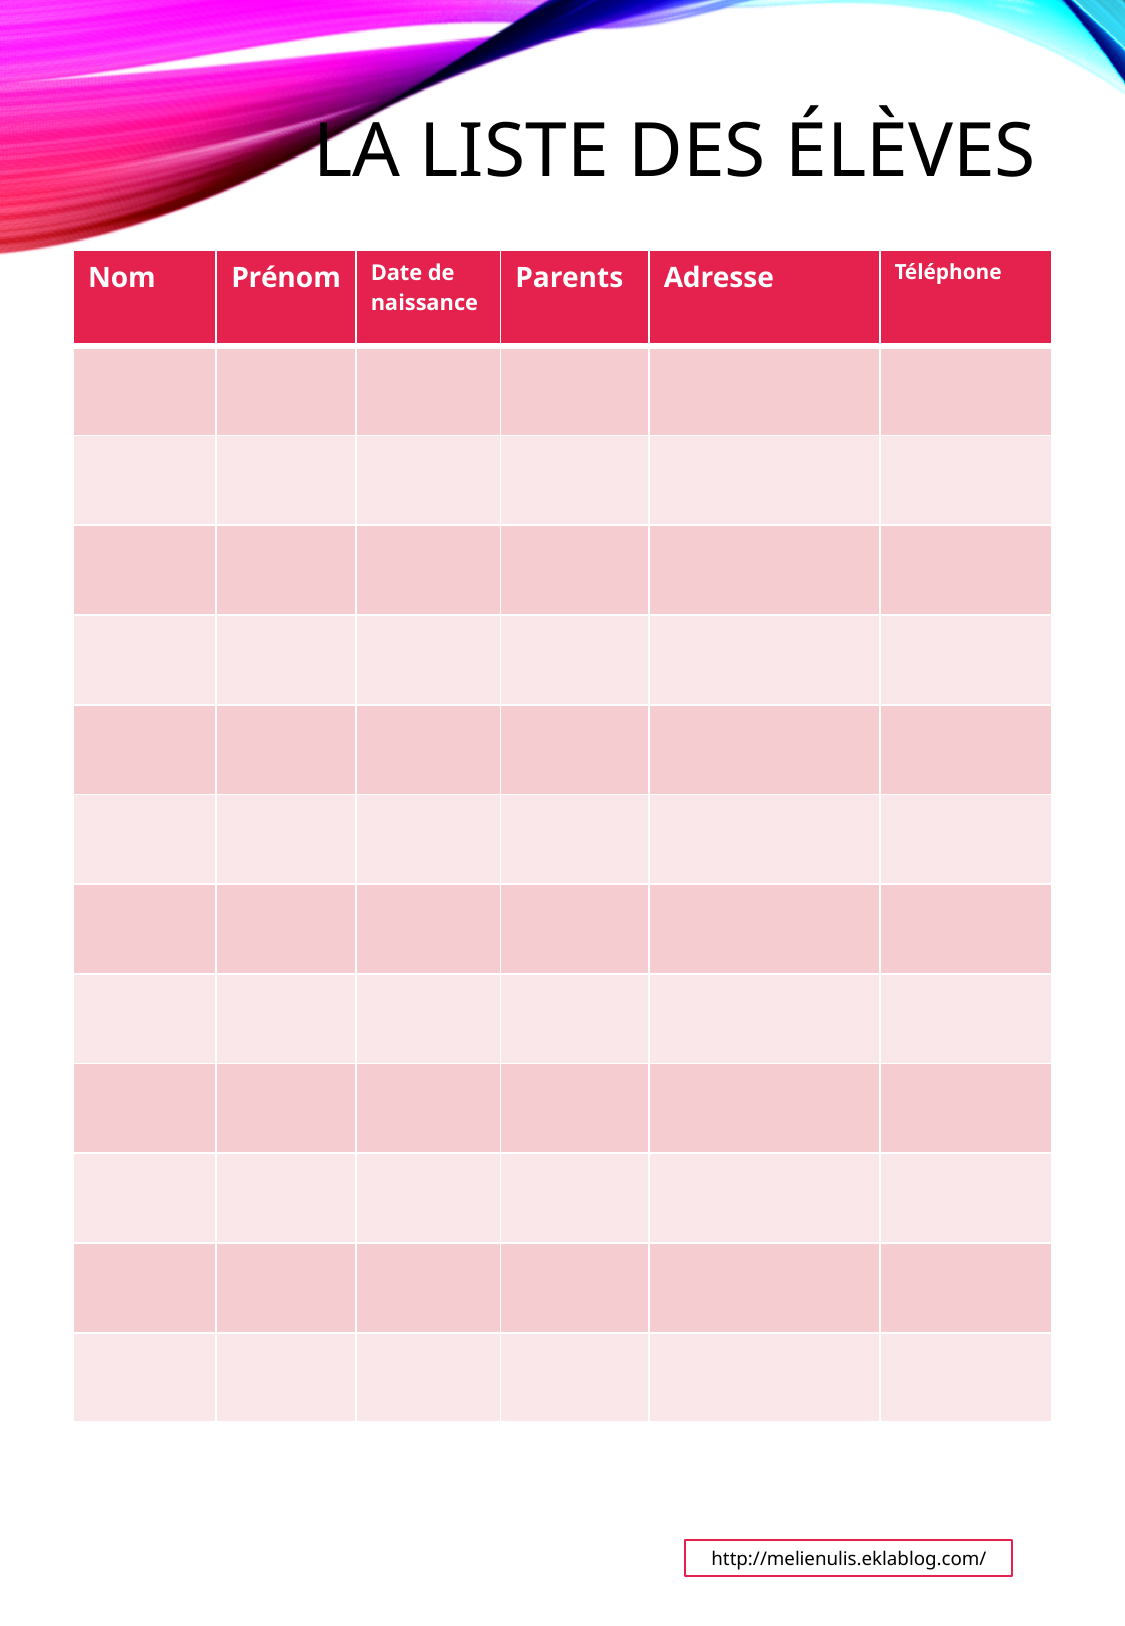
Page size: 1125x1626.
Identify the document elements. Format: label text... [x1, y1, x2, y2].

table_cell [501, 349, 648, 435]
table_cell [650, 1244, 879, 1332]
table_cell [74, 1334, 215, 1421]
table_cell [501, 1154, 648, 1242]
table_cell [217, 1064, 355, 1152]
table_cell [650, 885, 879, 973]
table_header Téléphone [881, 251, 1051, 343]
table_cell [217, 706, 355, 794]
table_cell [357, 436, 500, 524]
table_cell [650, 526, 879, 614]
table_cell [74, 526, 215, 614]
table_header Prénom [217, 251, 355, 343]
table_cell [650, 975, 879, 1063]
table_cell [881, 436, 1051, 524]
table_cell [357, 616, 500, 704]
table_header Adresse [650, 251, 879, 343]
table_cell [74, 616, 215, 704]
table_cell [357, 706, 500, 794]
table_cell [881, 616, 1051, 704]
table_cell [650, 349, 879, 435]
table_cell [881, 1154, 1051, 1242]
table_header Nom [74, 251, 215, 343]
table_cell [650, 1154, 879, 1242]
table_cell [881, 1064, 1051, 1152]
table_cell [74, 1064, 215, 1152]
table_cell [74, 436, 215, 524]
table_cell [357, 1064, 500, 1152]
table_cell [881, 975, 1051, 1063]
table_cell [357, 795, 500, 883]
table_cell [881, 795, 1051, 883]
table_header Parents [501, 251, 648, 343]
table_cell [217, 526, 355, 614]
table_cell [650, 795, 879, 883]
table_cell [881, 349, 1051, 435]
table_cell [501, 1244, 648, 1332]
table_cell [74, 1244, 215, 1332]
table_cell [650, 1334, 879, 1421]
table_cell [357, 1154, 500, 1242]
table_cell [217, 885, 355, 973]
table_cell [217, 1334, 355, 1421]
table_cell [357, 1244, 500, 1332]
table_cell [357, 526, 500, 614]
table_cell [881, 1334, 1051, 1421]
table_cell [501, 885, 648, 973]
picture [0, 0, 1125, 257]
table_cell [881, 526, 1051, 614]
table_cell [650, 436, 879, 524]
table_cell [501, 1334, 648, 1421]
text_box http://melienulis.eklablog.com/ [684, 1539, 1013, 1577]
table_cell [650, 616, 879, 704]
table_cell [74, 795, 215, 883]
table_cell [881, 885, 1051, 973]
table_cell [217, 436, 355, 524]
table_cell [501, 616, 648, 704]
table_cell [217, 349, 355, 435]
table_cell [501, 706, 648, 794]
table_cell [74, 975, 215, 1063]
table_cell [217, 1244, 355, 1332]
table_cell [74, 1154, 215, 1242]
table_cell [357, 885, 500, 973]
table_cell [217, 616, 355, 704]
table_cell [217, 795, 355, 883]
table_cell [501, 975, 648, 1063]
table_cell [881, 1244, 1051, 1332]
table_cell [650, 706, 879, 794]
table_cell [357, 975, 500, 1063]
table_cell [881, 706, 1051, 794]
table_cell [74, 349, 215, 435]
table_cell [217, 1154, 355, 1242]
table_cell [501, 1064, 648, 1152]
table_cell [357, 1334, 500, 1421]
table_cell [74, 706, 215, 794]
table_cell [217, 975, 355, 1063]
title La liste des élèves [267, 91, 1052, 214]
table_cell [74, 885, 215, 973]
table_header Date de naissance [357, 251, 500, 343]
table_cell [501, 526, 648, 614]
table_cell [501, 436, 648, 524]
table_cell [357, 349, 500, 435]
table_cell [501, 795, 648, 883]
table_cell [650, 1064, 879, 1152]
